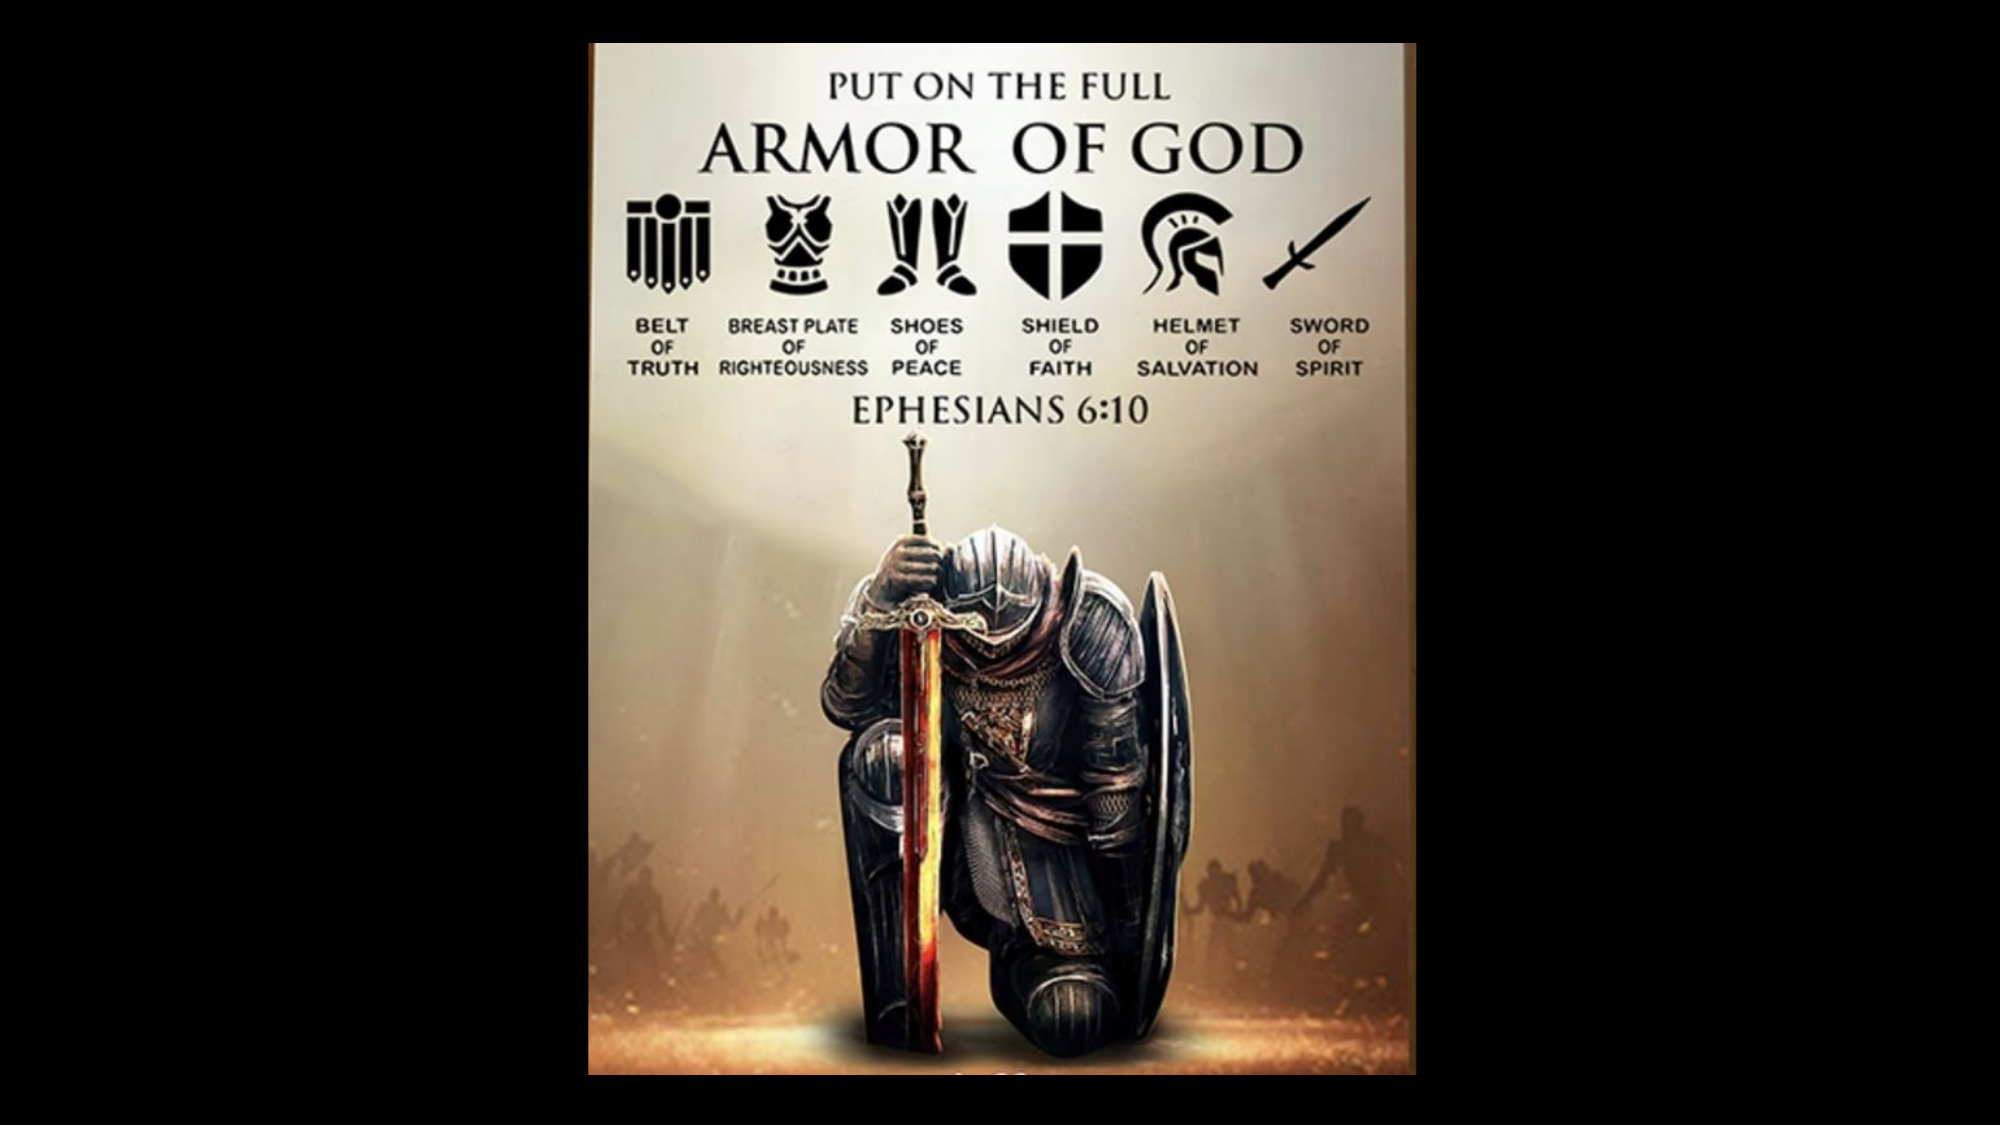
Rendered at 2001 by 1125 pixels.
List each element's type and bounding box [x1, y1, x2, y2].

picture [588, 43, 1417, 1075]
